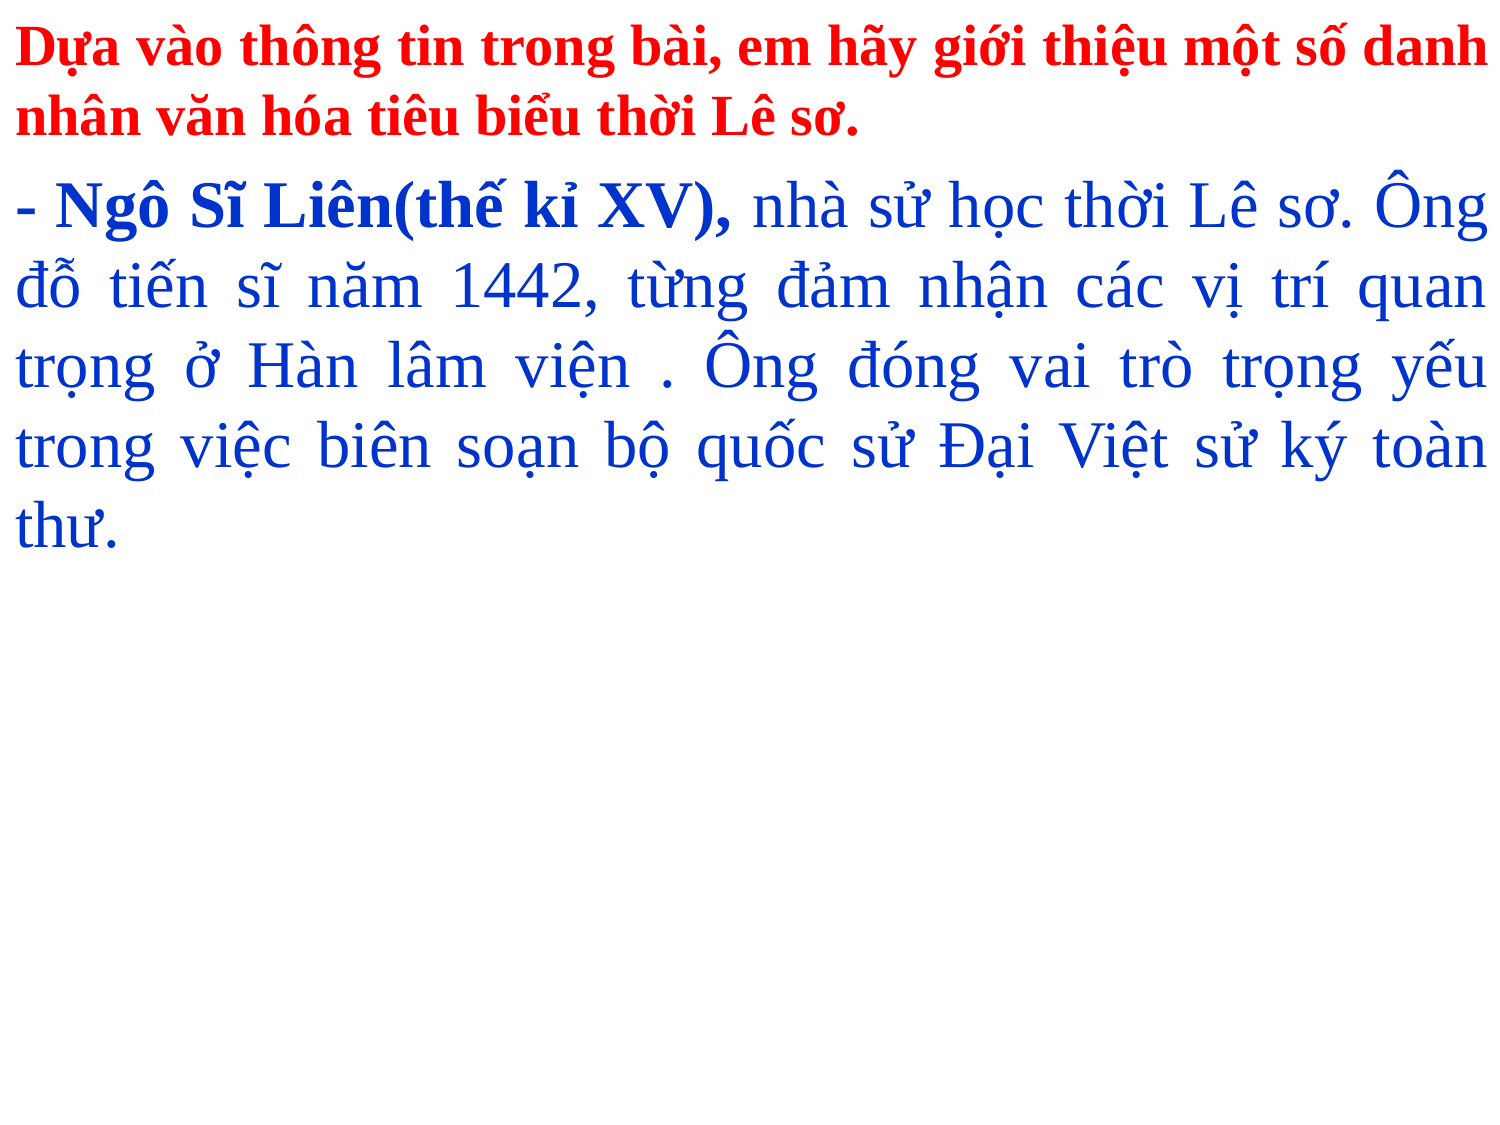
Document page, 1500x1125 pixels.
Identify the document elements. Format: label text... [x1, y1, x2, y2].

list Dựa vào thông tin trong bài, em hãy giới thiệu một số danh nhân văn hóa tiêu biểu thời Lê sơ. - Ngô Sĩ Liên(thế kỉ XV), nhà sử học thời Lê sơ. Ông đỗ tiến sĩ năm 1442, từng đảm nhận các vị trí quan trọng ở Hàn lâm viện . Ông đóng vai trò trọng yếu trong việc biên soạn bộ quốc sử Đại Việt sử ký toàn thư. [0, 0, 1500, 1088]
